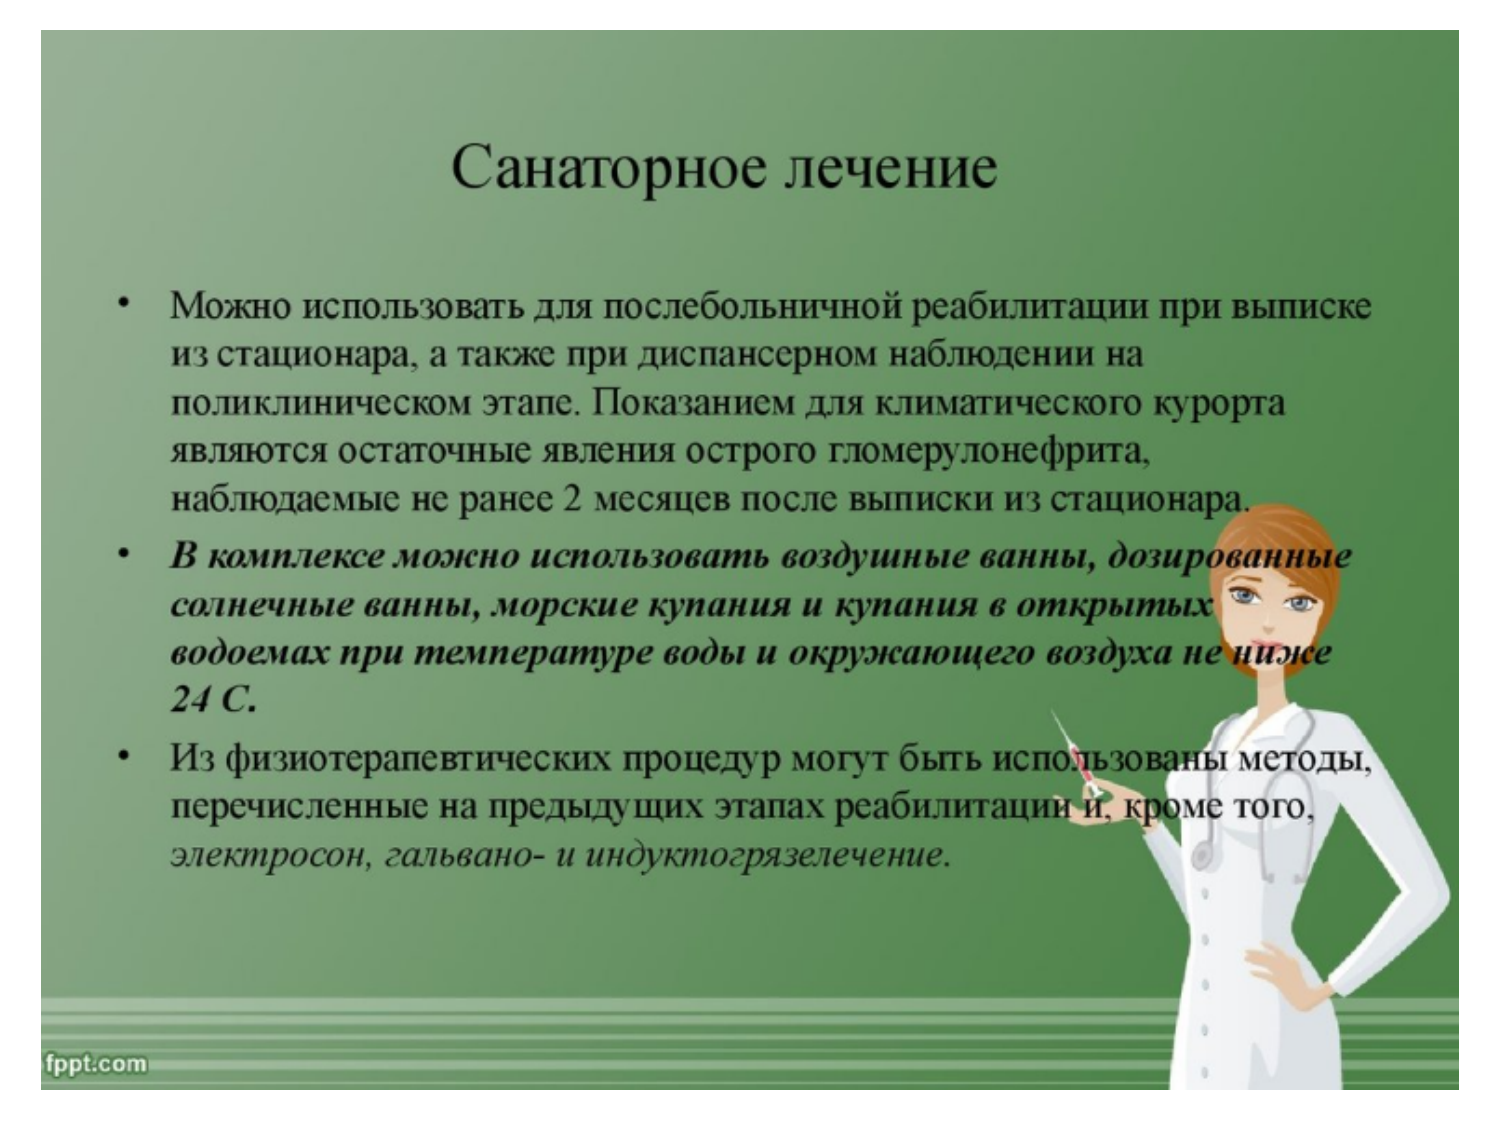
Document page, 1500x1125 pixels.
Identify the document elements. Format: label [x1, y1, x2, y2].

picture [41, 30, 1459, 1090]
